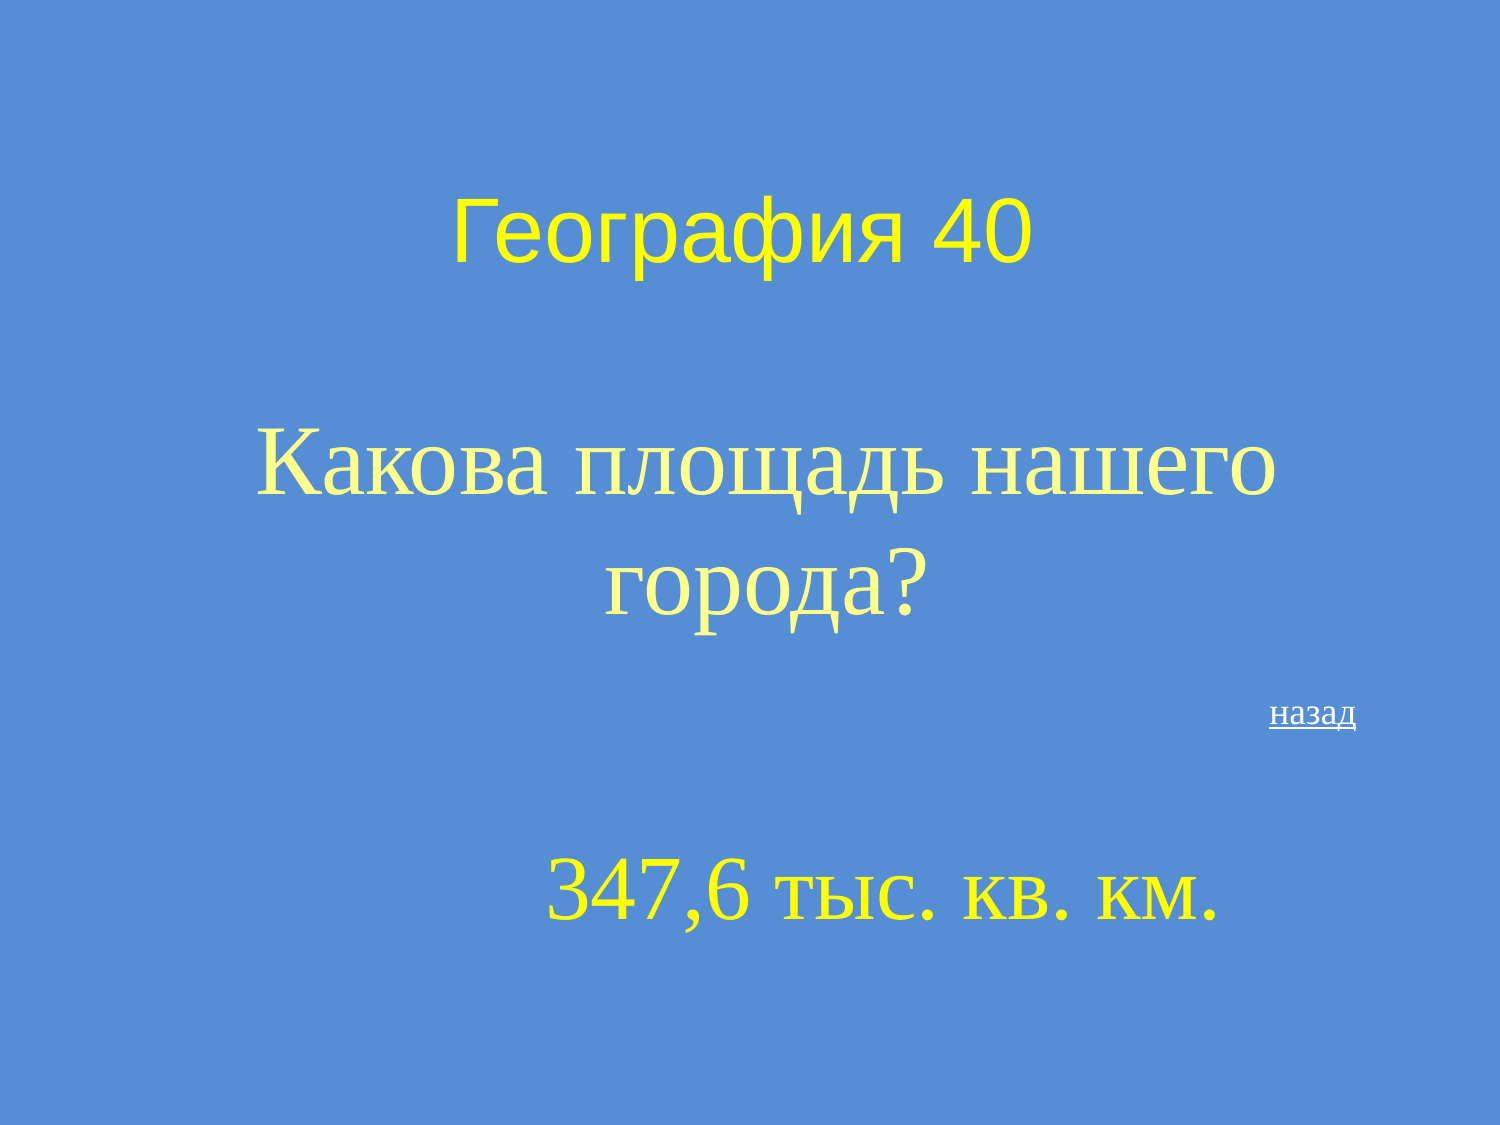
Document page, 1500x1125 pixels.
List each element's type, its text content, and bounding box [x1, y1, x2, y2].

subtitle Какова площадь нашего города? [117, 386, 1418, 680]
text_box назад [1254, 679, 1372, 740]
title География 40 [105, 105, 1381, 347]
text_box 347,6 тыс. кв. км. [530, 820, 1261, 945]
